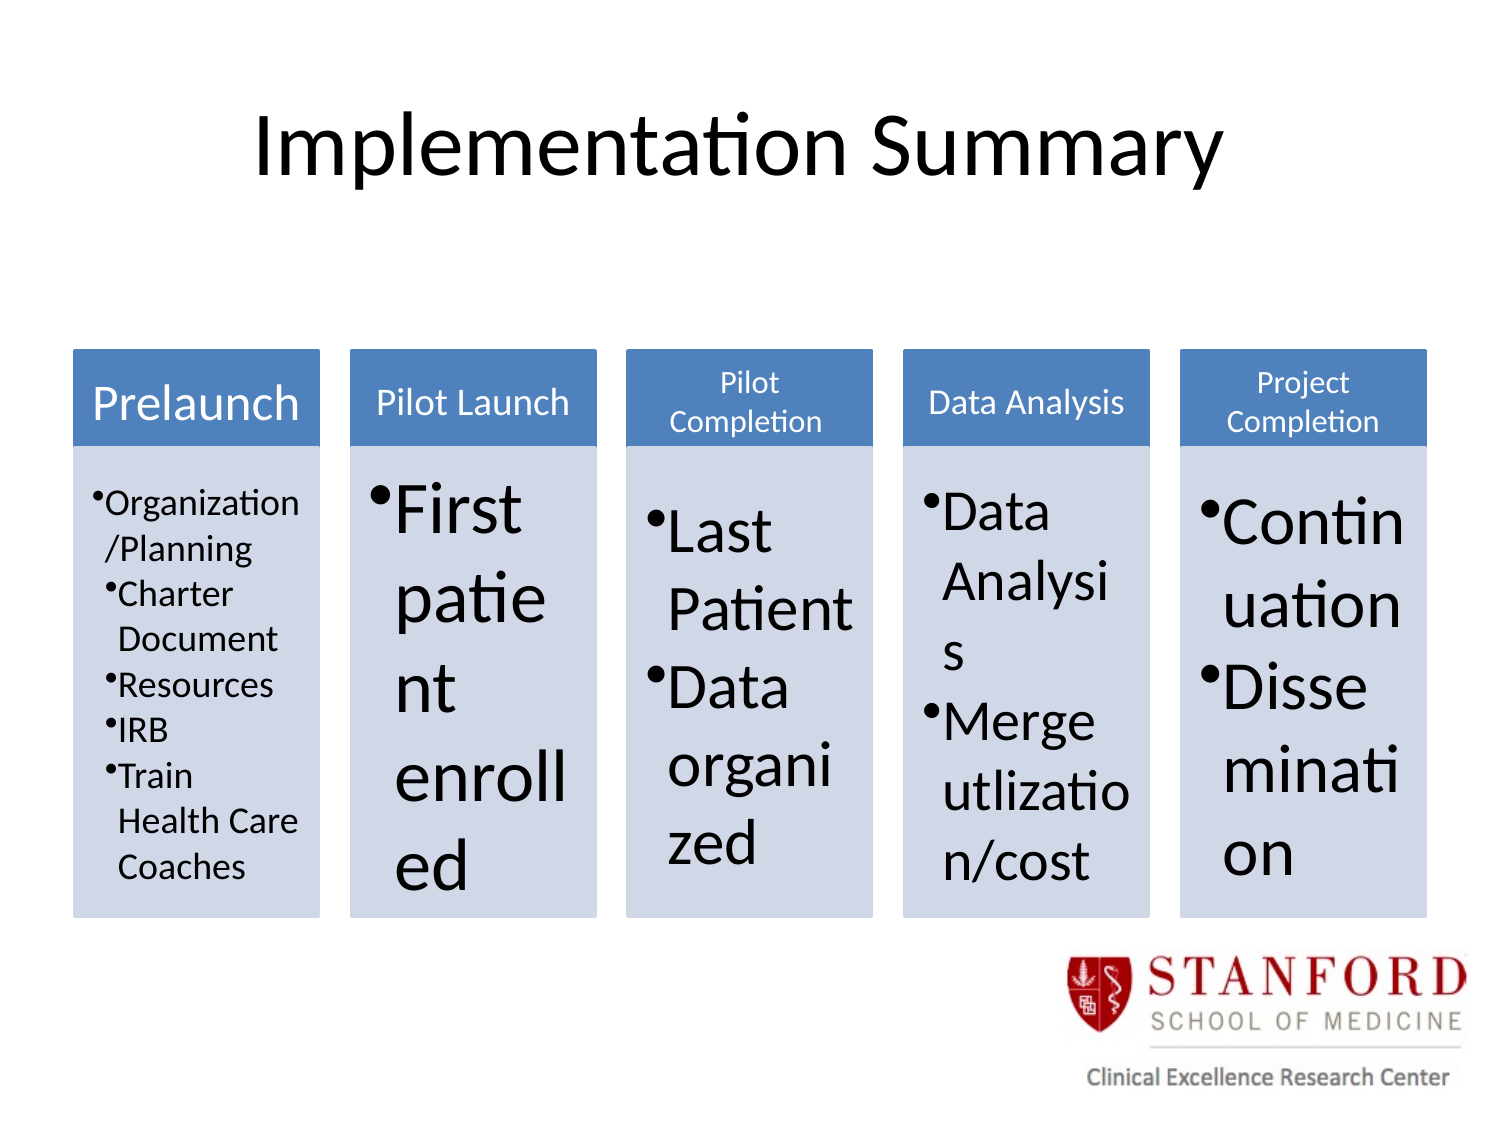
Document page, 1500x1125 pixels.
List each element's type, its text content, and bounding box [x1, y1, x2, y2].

picture [1062, 949, 1476, 1098]
title Implementation Summary [75, 45, 1425, 233]
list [74, 262, 1426, 1006]
